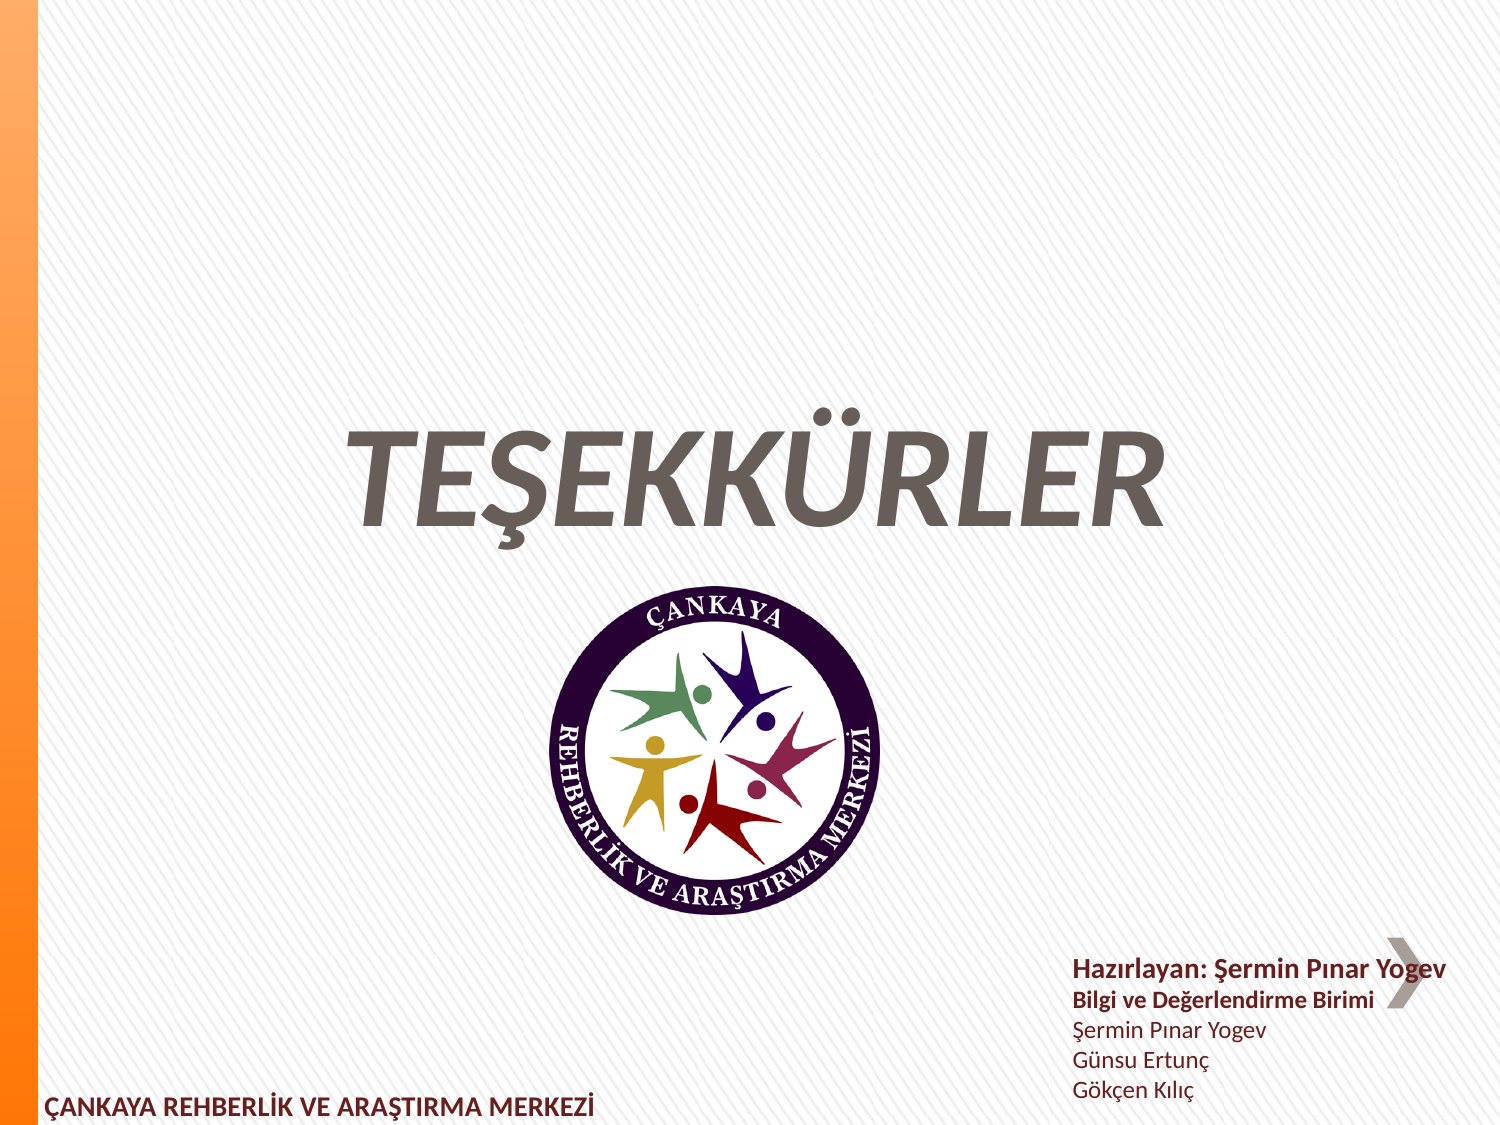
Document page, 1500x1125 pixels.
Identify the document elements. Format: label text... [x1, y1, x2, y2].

text_box ÇANKAYA REHBERLİK VE ARAŞTIRMA MERKEZİ [29, 1079, 621, 1125]
list TEŞEKKÜRLER [112, 373, 1388, 627]
text_box Hazırlayan: Şermin Pınar Yogev Bilgi ve Değerlendirme Birimi Şermin Pınar Yogev Günsu Ertunç Gökçen Kılıç [1057, 941, 1495, 1111]
picture [548, 585, 881, 915]
